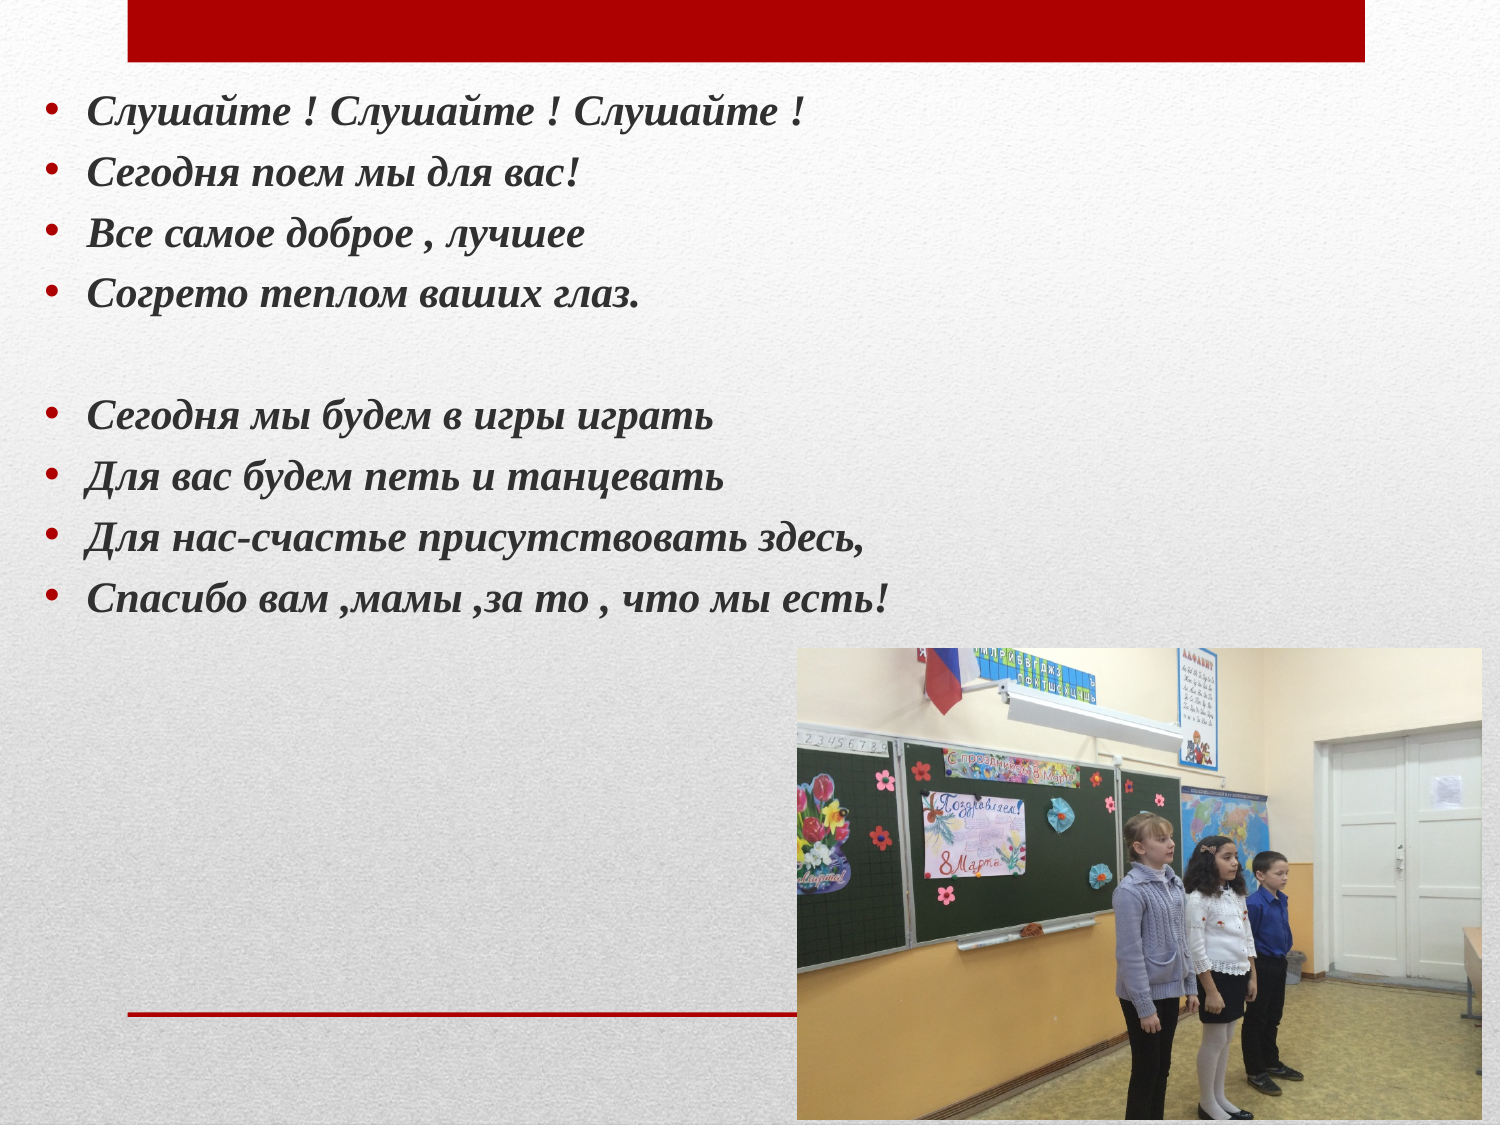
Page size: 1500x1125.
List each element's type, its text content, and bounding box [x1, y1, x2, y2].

list Слушайте ! Слушайте ! Слушайте ! Сегодня поем мы для вас! Все самое доброе , лучшее Согрето теплом ваших глаз. Сегодня мы будем в игры играть Для вас будем петь и танцевать Для нас-счастье присутствовать здесь, Спасибо вам ,мамы ,за то , что мы есть! [29, 68, 928, 635]
picture [796, 647, 1483, 1121]
